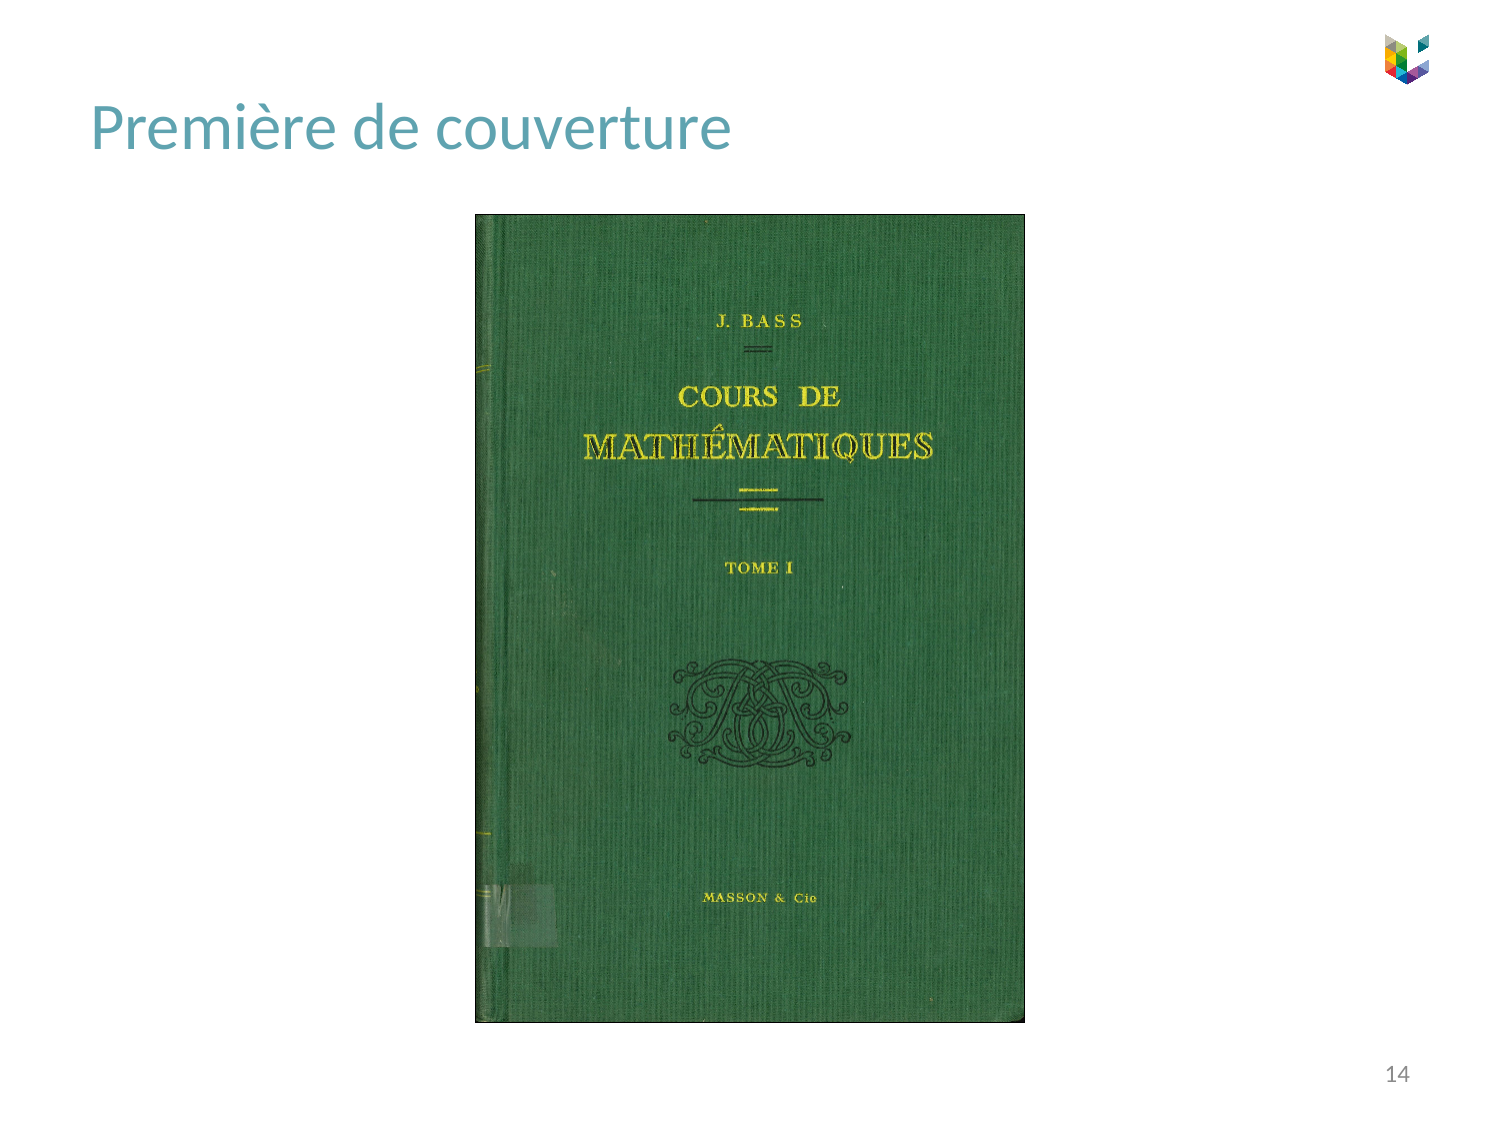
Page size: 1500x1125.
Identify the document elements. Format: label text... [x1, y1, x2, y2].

picture [1366, 15, 1448, 104]
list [474, 213, 1025, 1023]
slide_number 14 [1074, 1042, 1425, 1103]
title Première de couverture [75, 71, 1425, 174]
